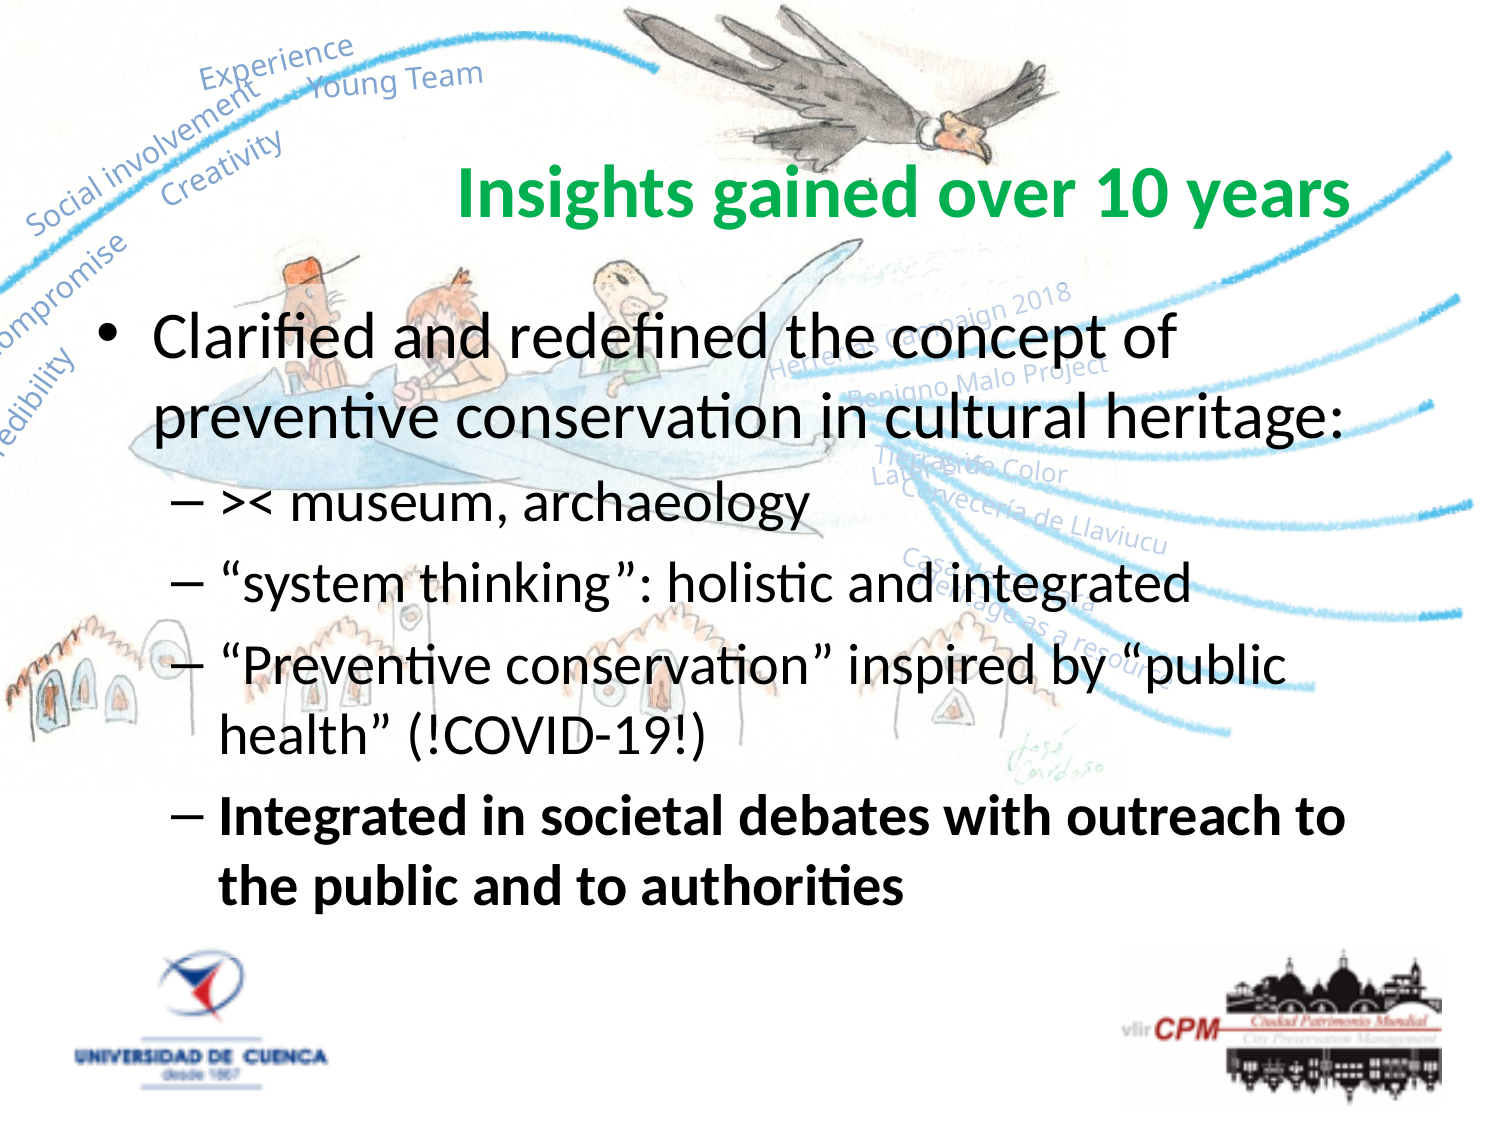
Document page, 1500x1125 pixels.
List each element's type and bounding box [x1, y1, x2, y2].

text_box [0, 0, 1500, 1125]
